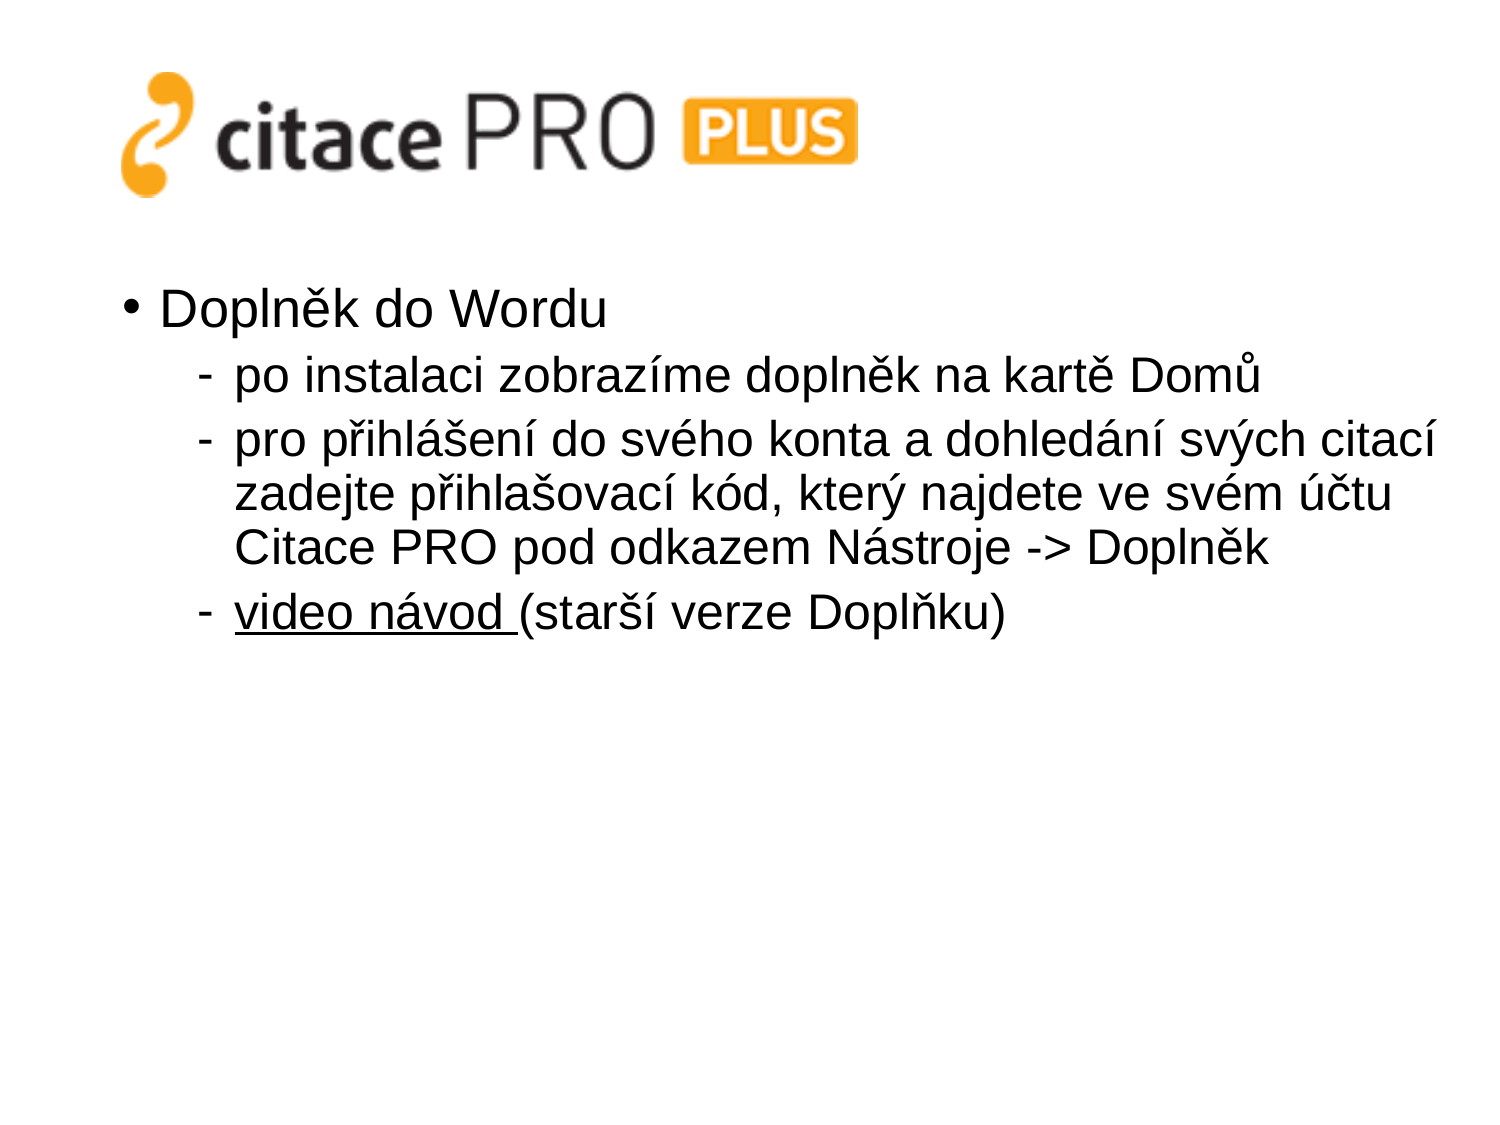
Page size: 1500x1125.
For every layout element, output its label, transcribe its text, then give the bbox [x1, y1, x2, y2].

picture [121, 72, 858, 198]
list Doplněk do Wordu po instalaci zobrazíme doplněk na kartě Domů pro přihlášení do svého konta a dohledání svých citací zadejte přihlašovací kód, který najdete ve svém účtu Citace PRO pod odkazem Nástroje -> Doplněk video návod (starší verze Doplňku) [107, 272, 1500, 901]
